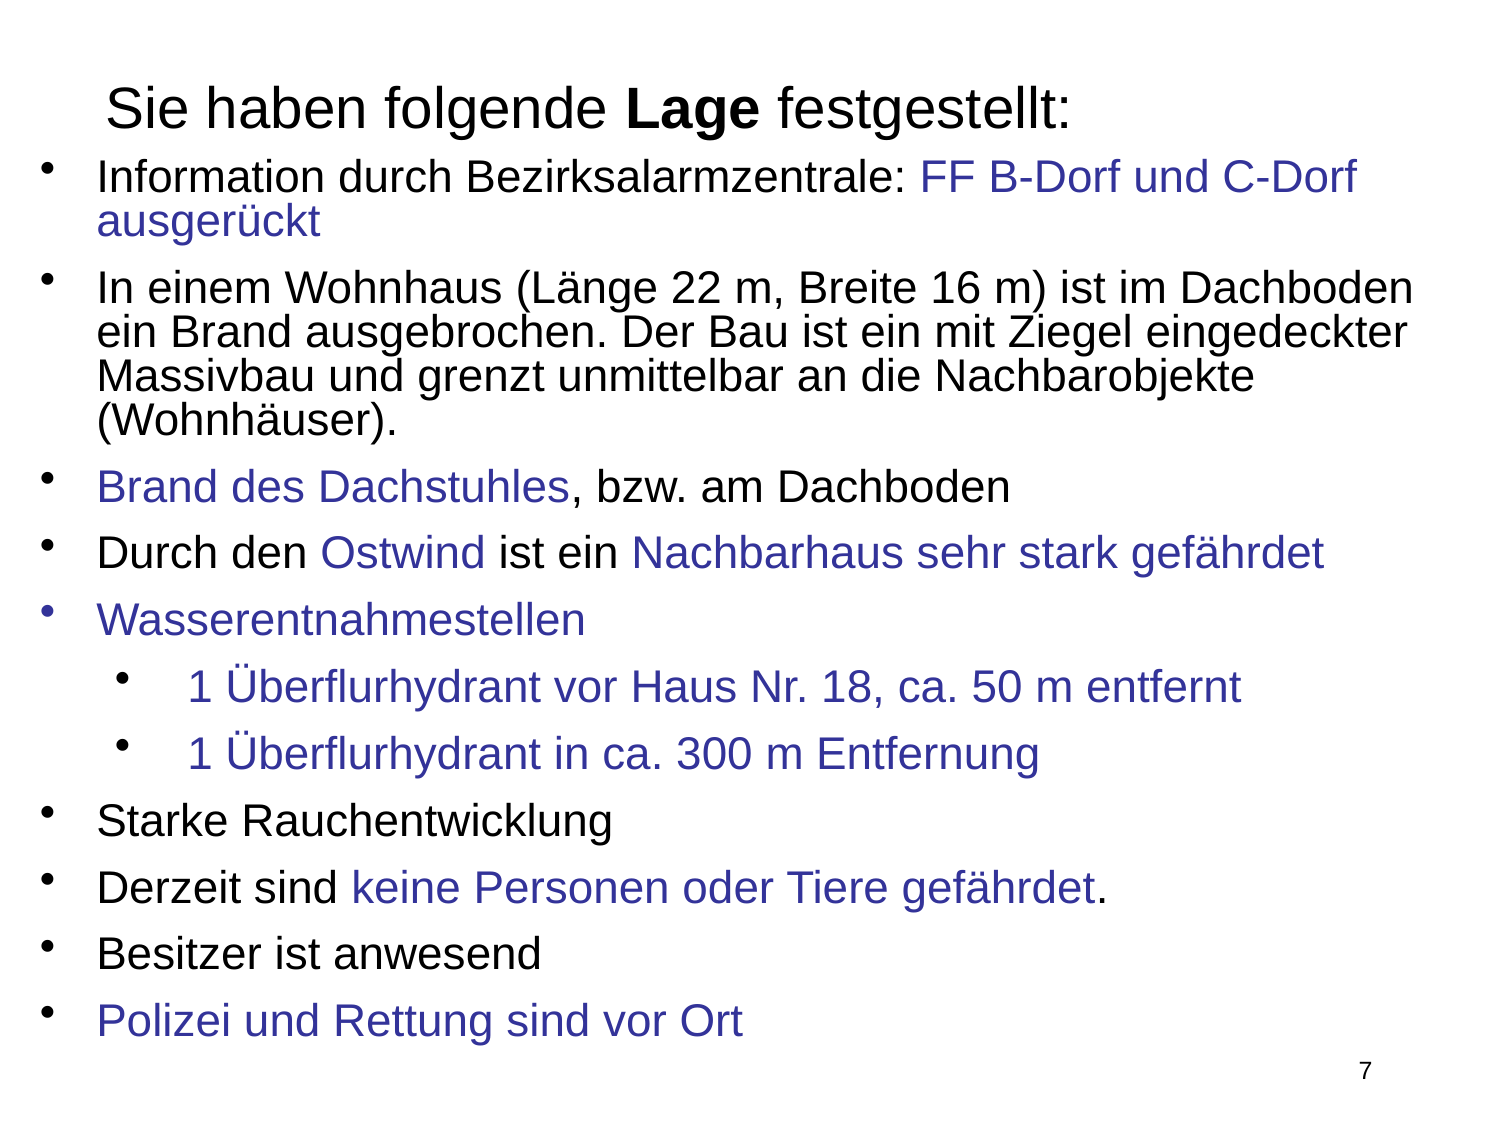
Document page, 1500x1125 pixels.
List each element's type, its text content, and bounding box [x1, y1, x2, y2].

title Sie haben folgende Lage festgestellt: [90, 62, 1366, 148]
slide_number 7 [1281, 1046, 1388, 1092]
list Information durch Bezirksalarmzentrale: FF B-Dorf und C-Dorf ausgerückt In einem Wohnhaus (Länge 22 m, Breite 16 m) ist im Dachboden ein Brand ausgebrochen. Der Bau ist ein mit Ziegel eingedeckter Massivbau und grenzt unmittelbar an die Nachbarobjekte (Wohnhäuser). Brand des Dachstuhles, bzw. am Dachboden Durch den Ostwind ist ein Nachbarhaus sehr stark gefährdet Wasserentnahmestellen 1 Überflurhydrant vor Haus Nr. 18, ca. 50 m entfernt 1 Überflurhydrant in ca. 300 m Entfernung Starke Rauchentwicklung Derzeit sind keine Personen oder Tiere gefährdet. Besitzer ist anwesend Polizei und Rettung sind vor Ort [24, 149, 1450, 1088]
